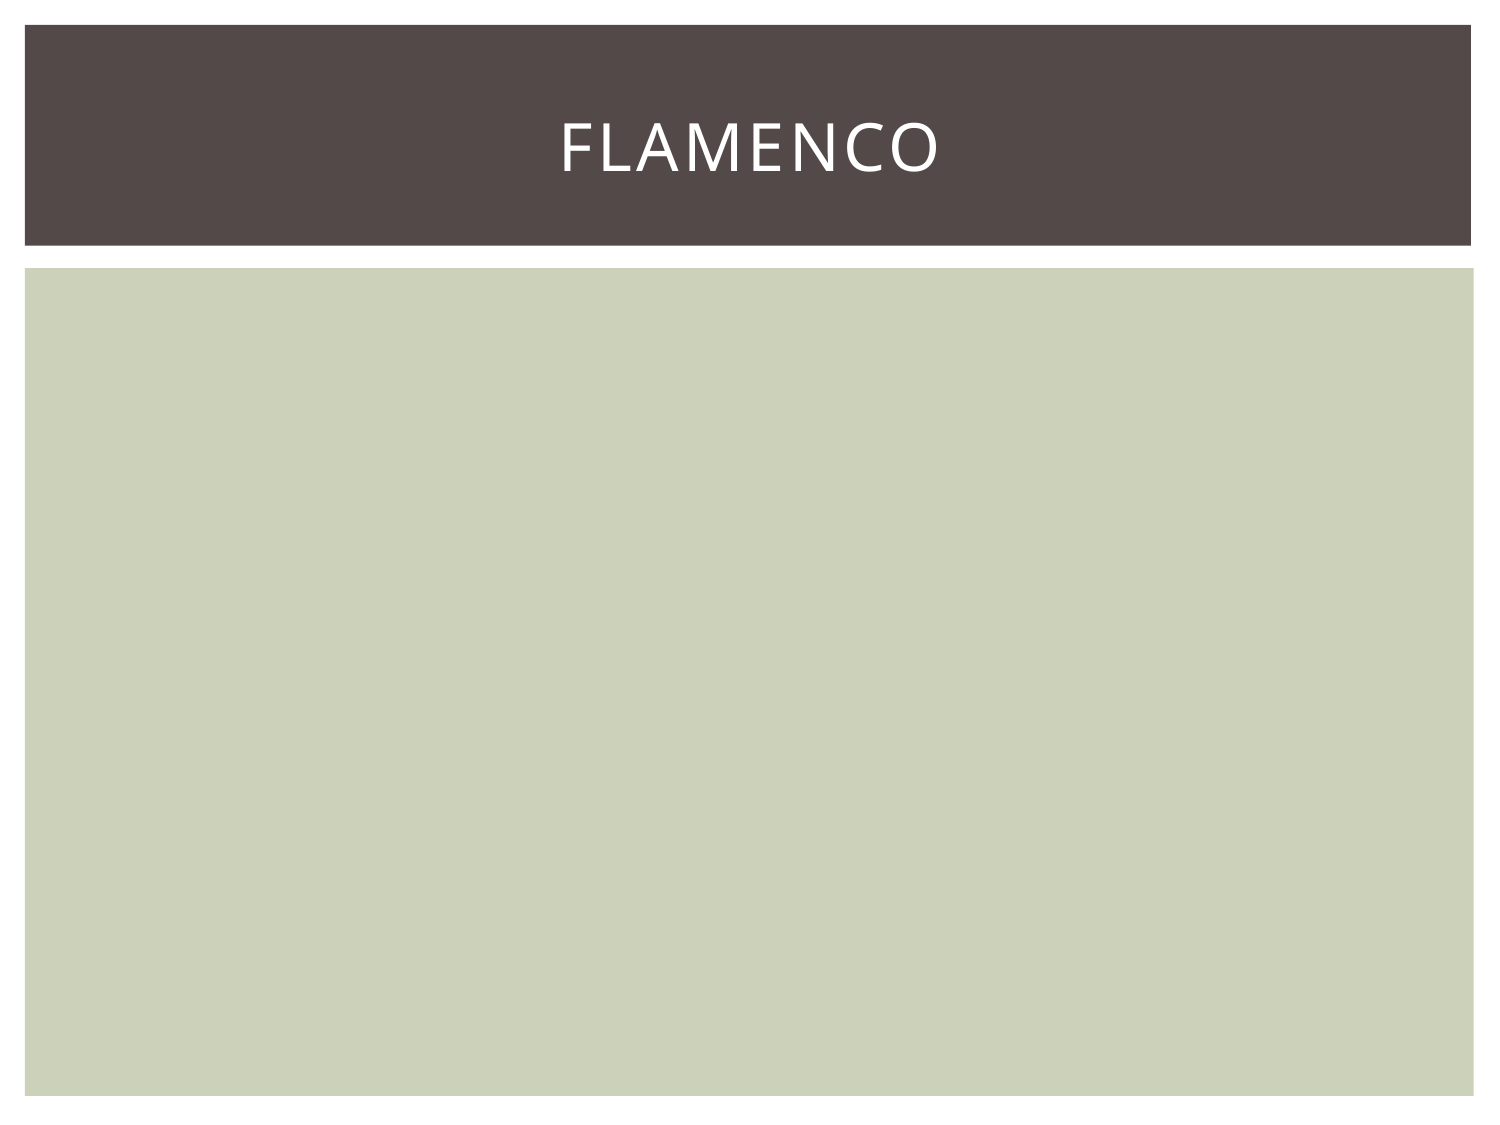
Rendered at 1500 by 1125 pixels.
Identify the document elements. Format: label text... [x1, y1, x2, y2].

title Flamenco [62, 58, 1438, 232]
